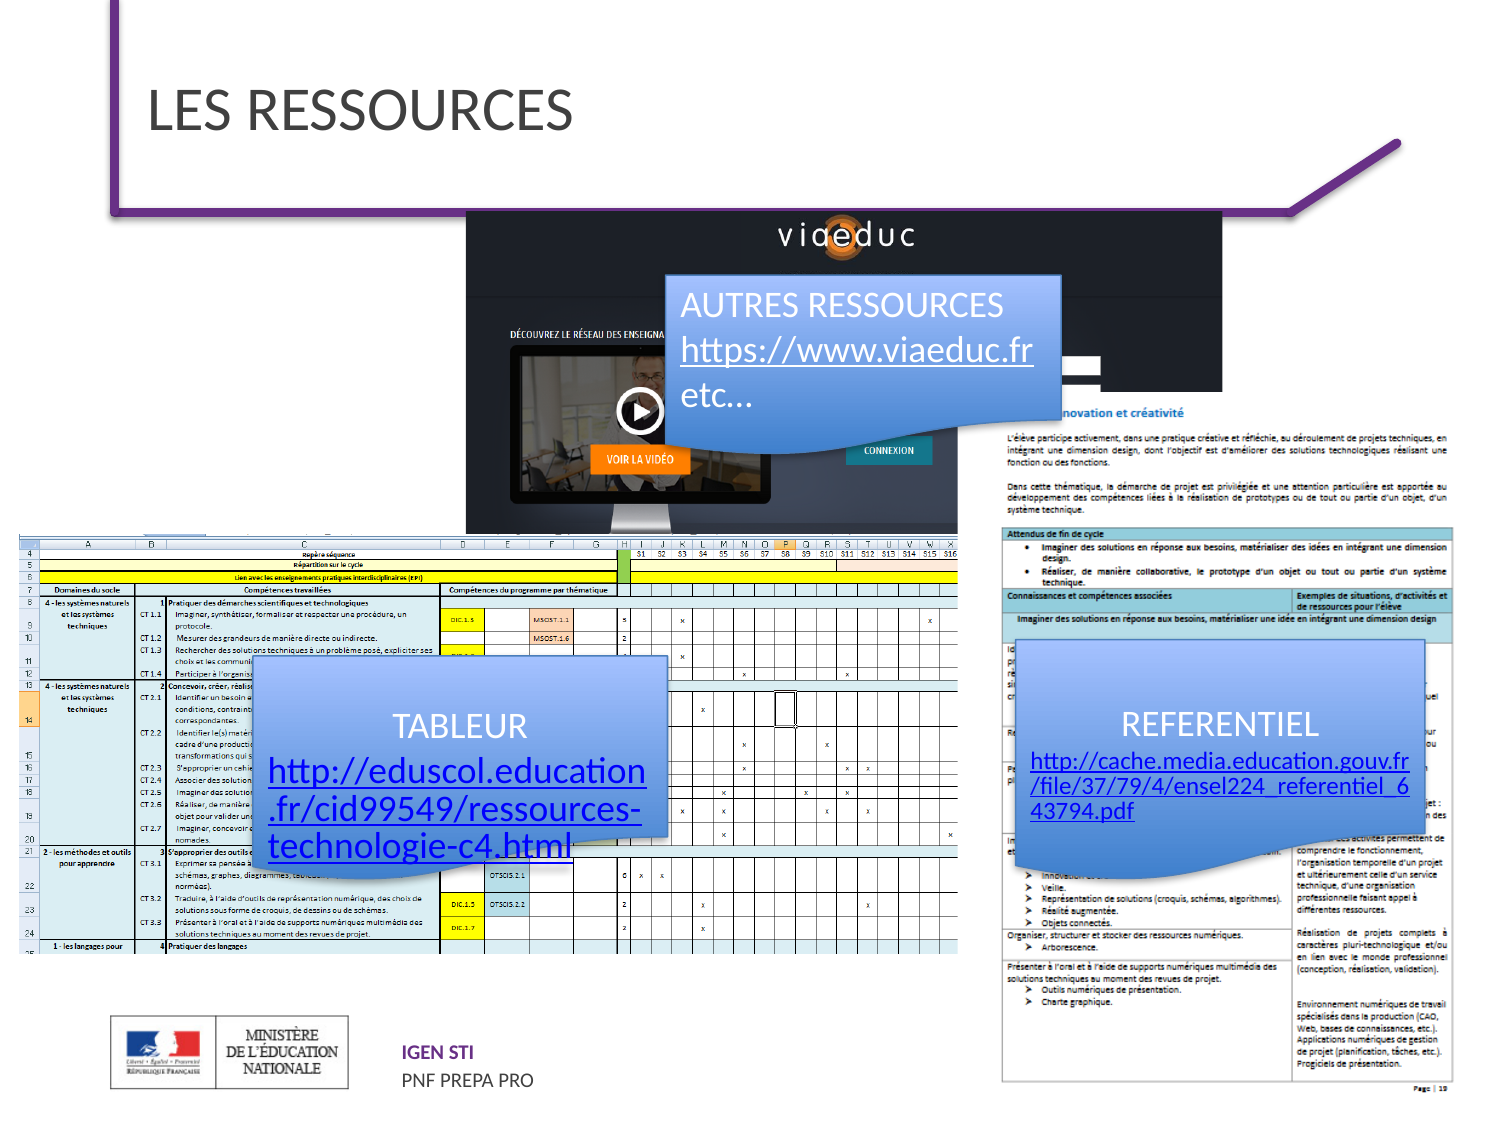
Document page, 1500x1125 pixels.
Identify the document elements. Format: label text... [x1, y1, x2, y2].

picture [18, 210, 1488, 1105]
picture [109, 1006, 350, 1100]
title Les ressources [132, 0, 1425, 212]
